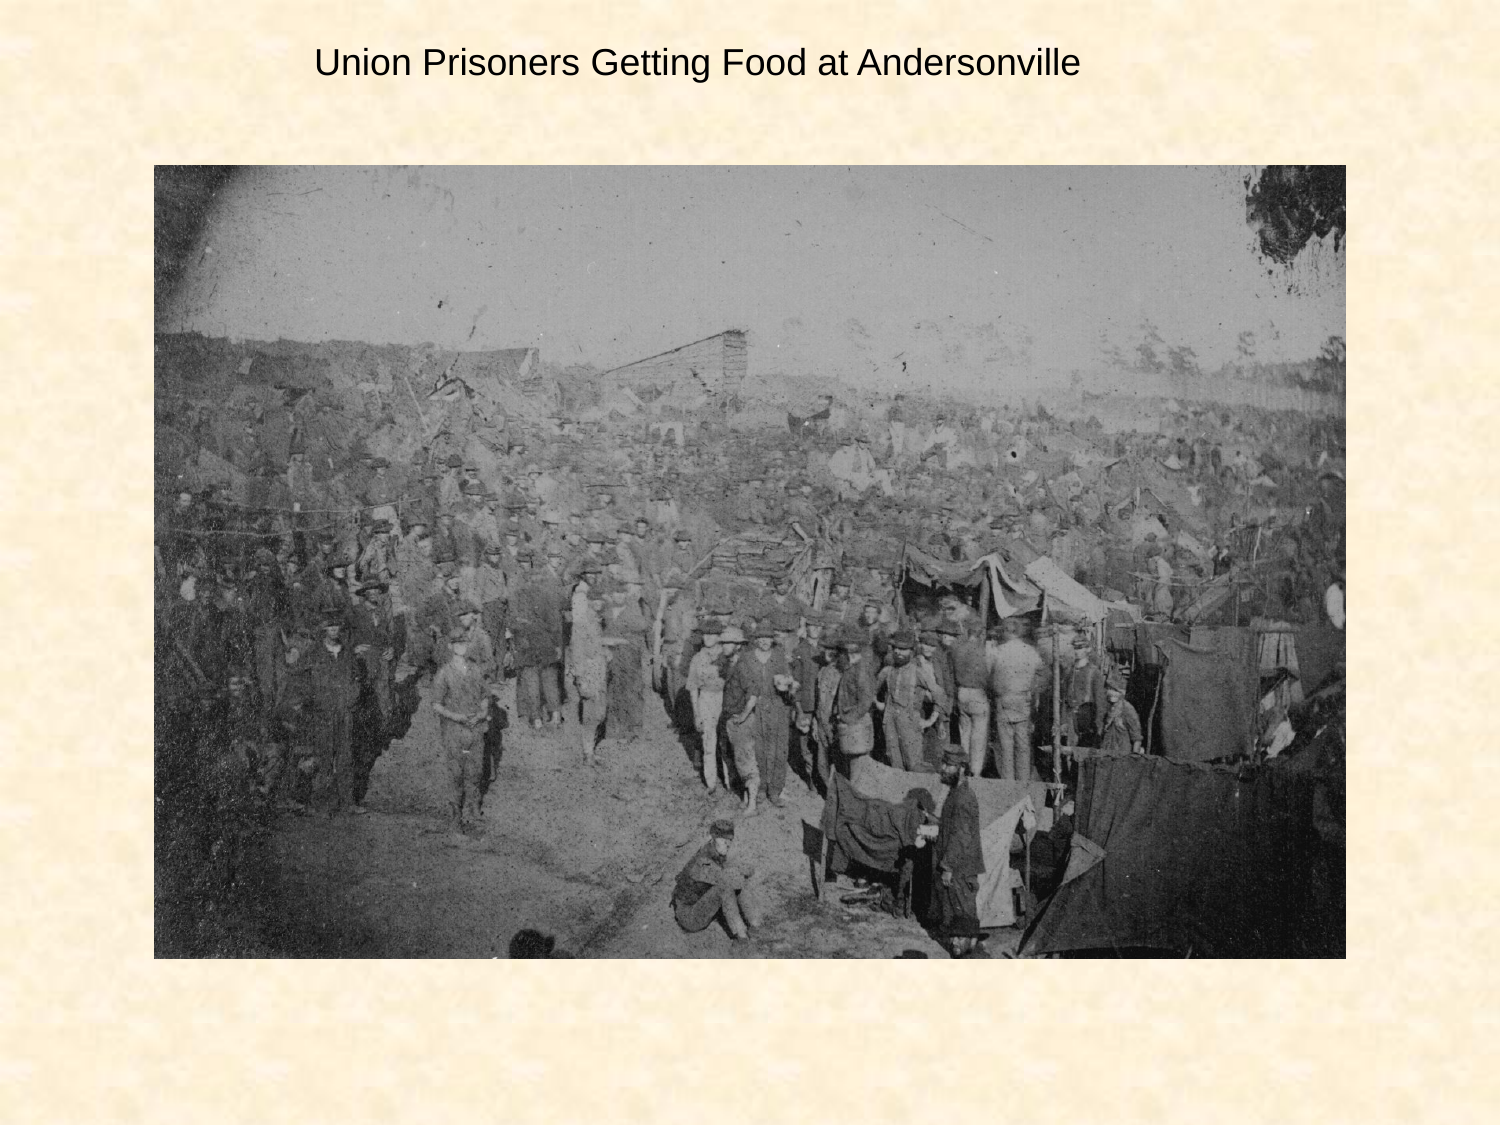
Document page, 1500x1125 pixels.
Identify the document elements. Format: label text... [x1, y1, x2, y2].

text_box Union Prisoners Getting Food at Andersonville [299, 30, 1097, 91]
picture [0, 0, 1500, 1125]
